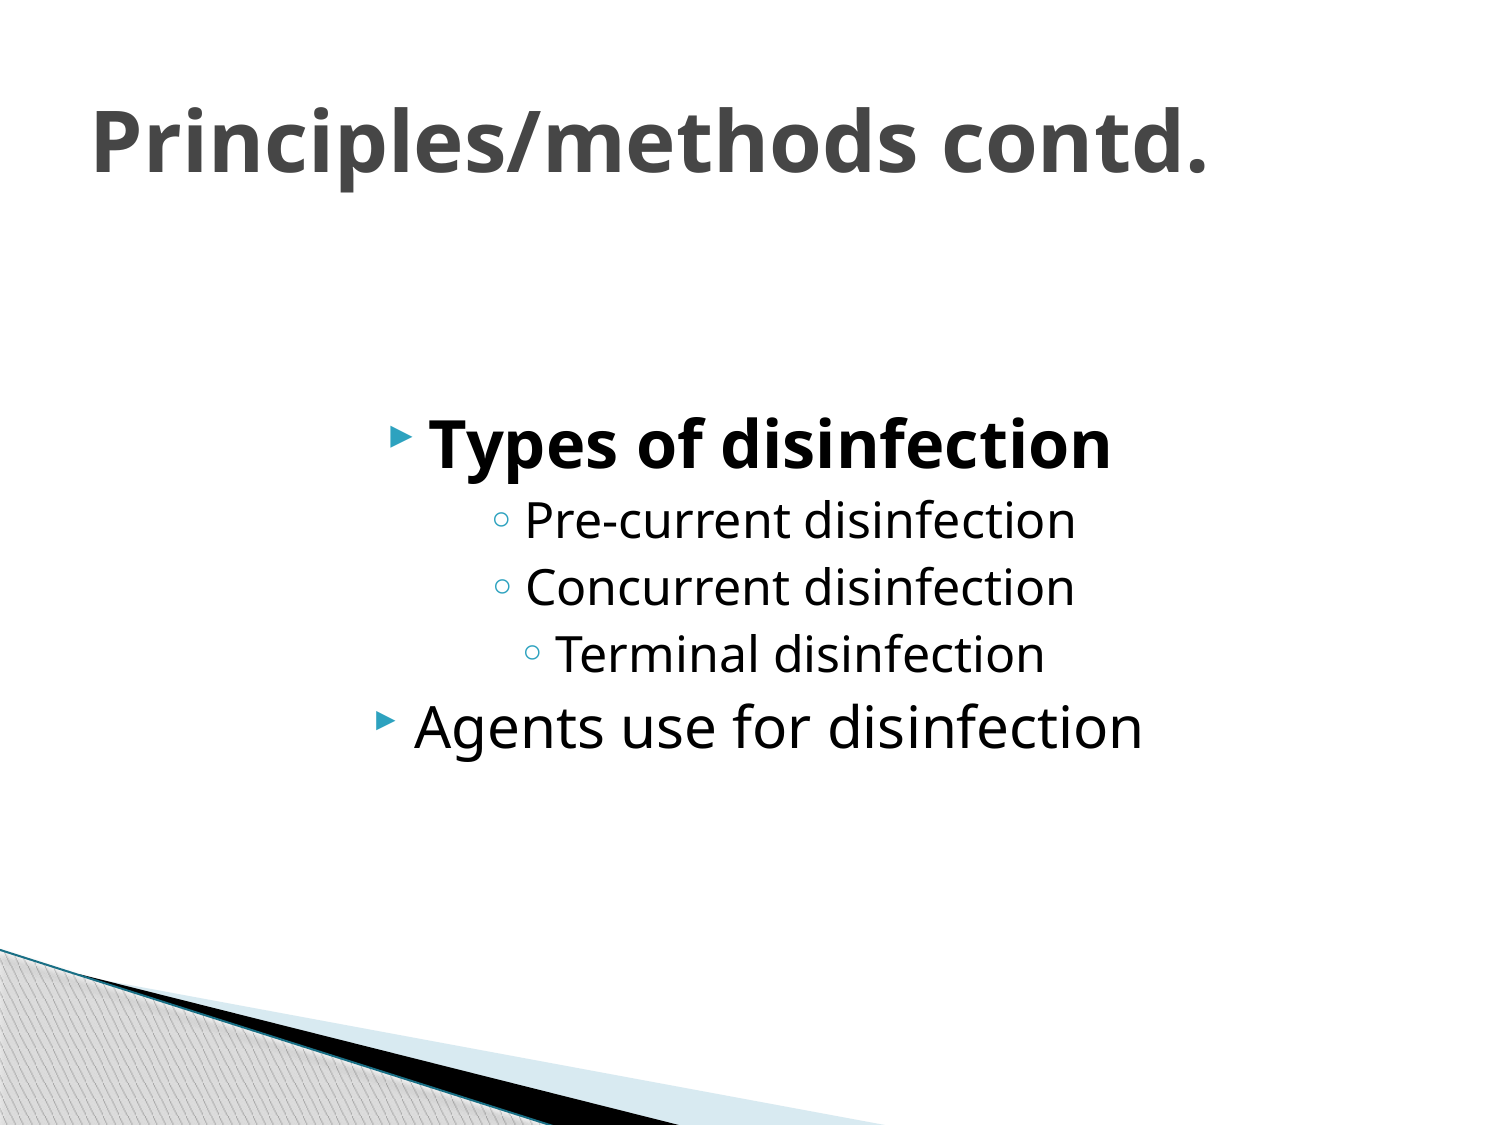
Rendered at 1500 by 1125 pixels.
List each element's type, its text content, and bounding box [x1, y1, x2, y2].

title Principles/methods contd. [75, 45, 1425, 233]
list Types of disinfection Pre-current disinfection Concurrent disinfection Terminal disinfection Agents use for disinfection [75, 243, 1425, 986]
